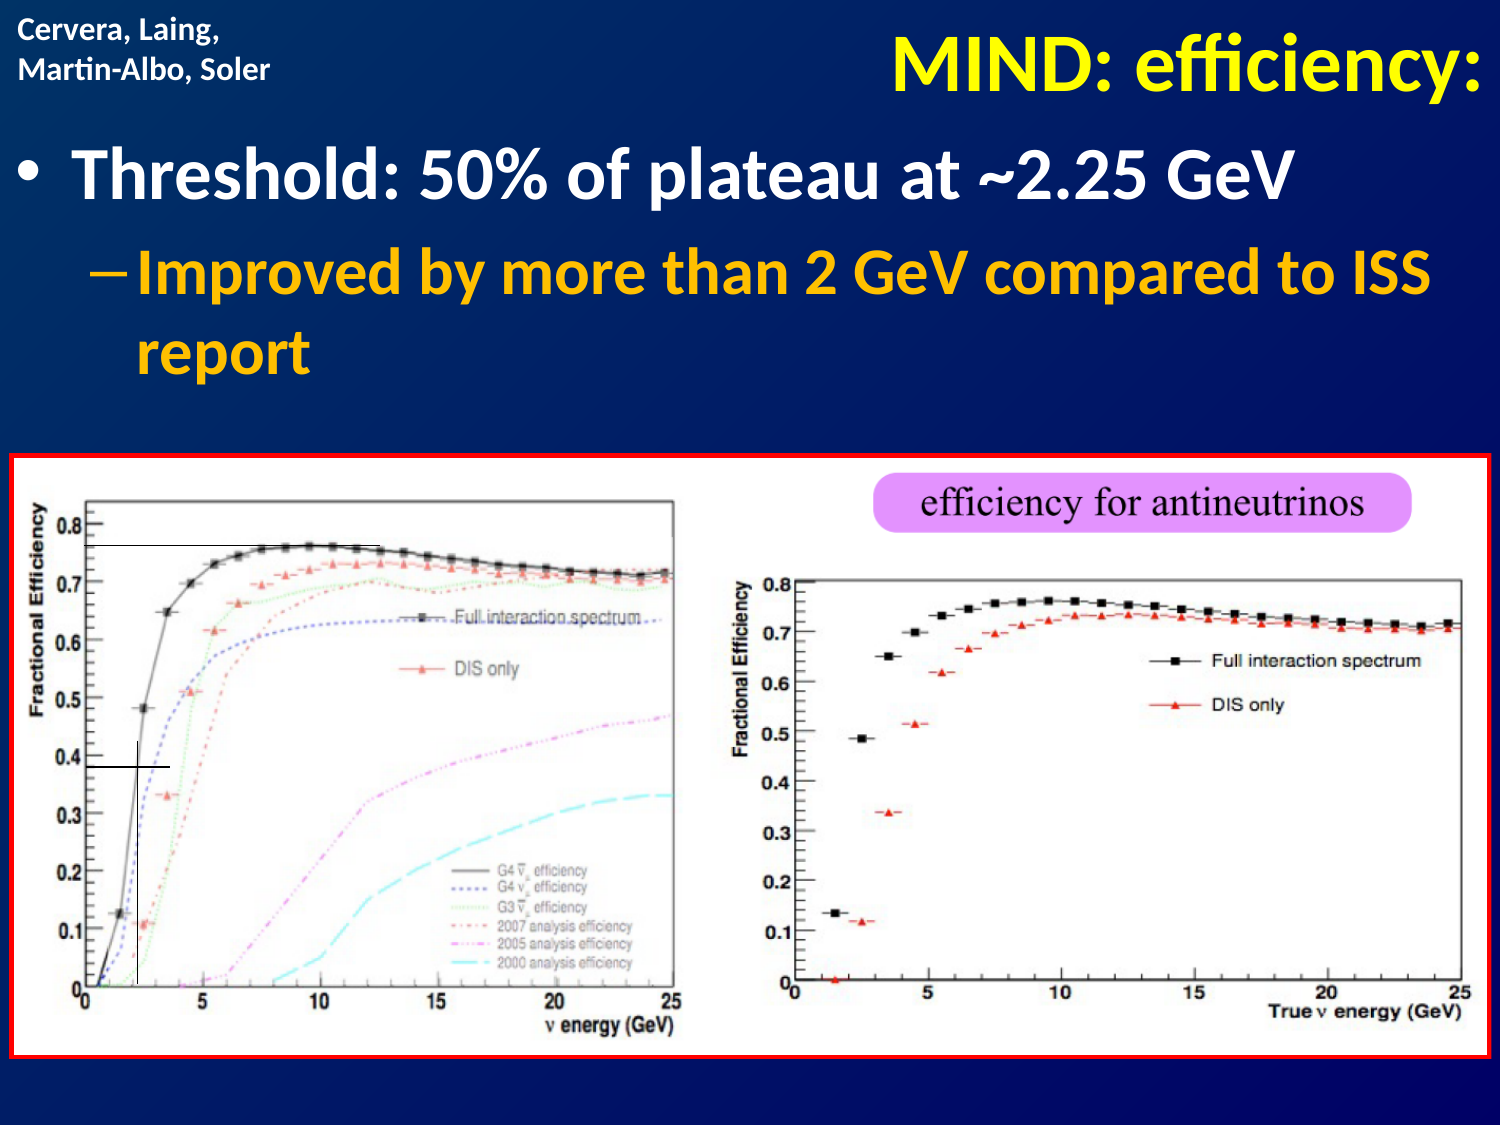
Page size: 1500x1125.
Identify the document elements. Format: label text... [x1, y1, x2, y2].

picture [8, 452, 1492, 1059]
list Threshold: 50% of plateau at ~2.25 GeV Improved by more than 2 GeV compared to ISS report [0, 116, 1500, 1125]
text_box Cervera, Laing, Martin-Albo, Soler [2, 0, 286, 95]
title MIND: efficiency: [0, 0, 1500, 116]
